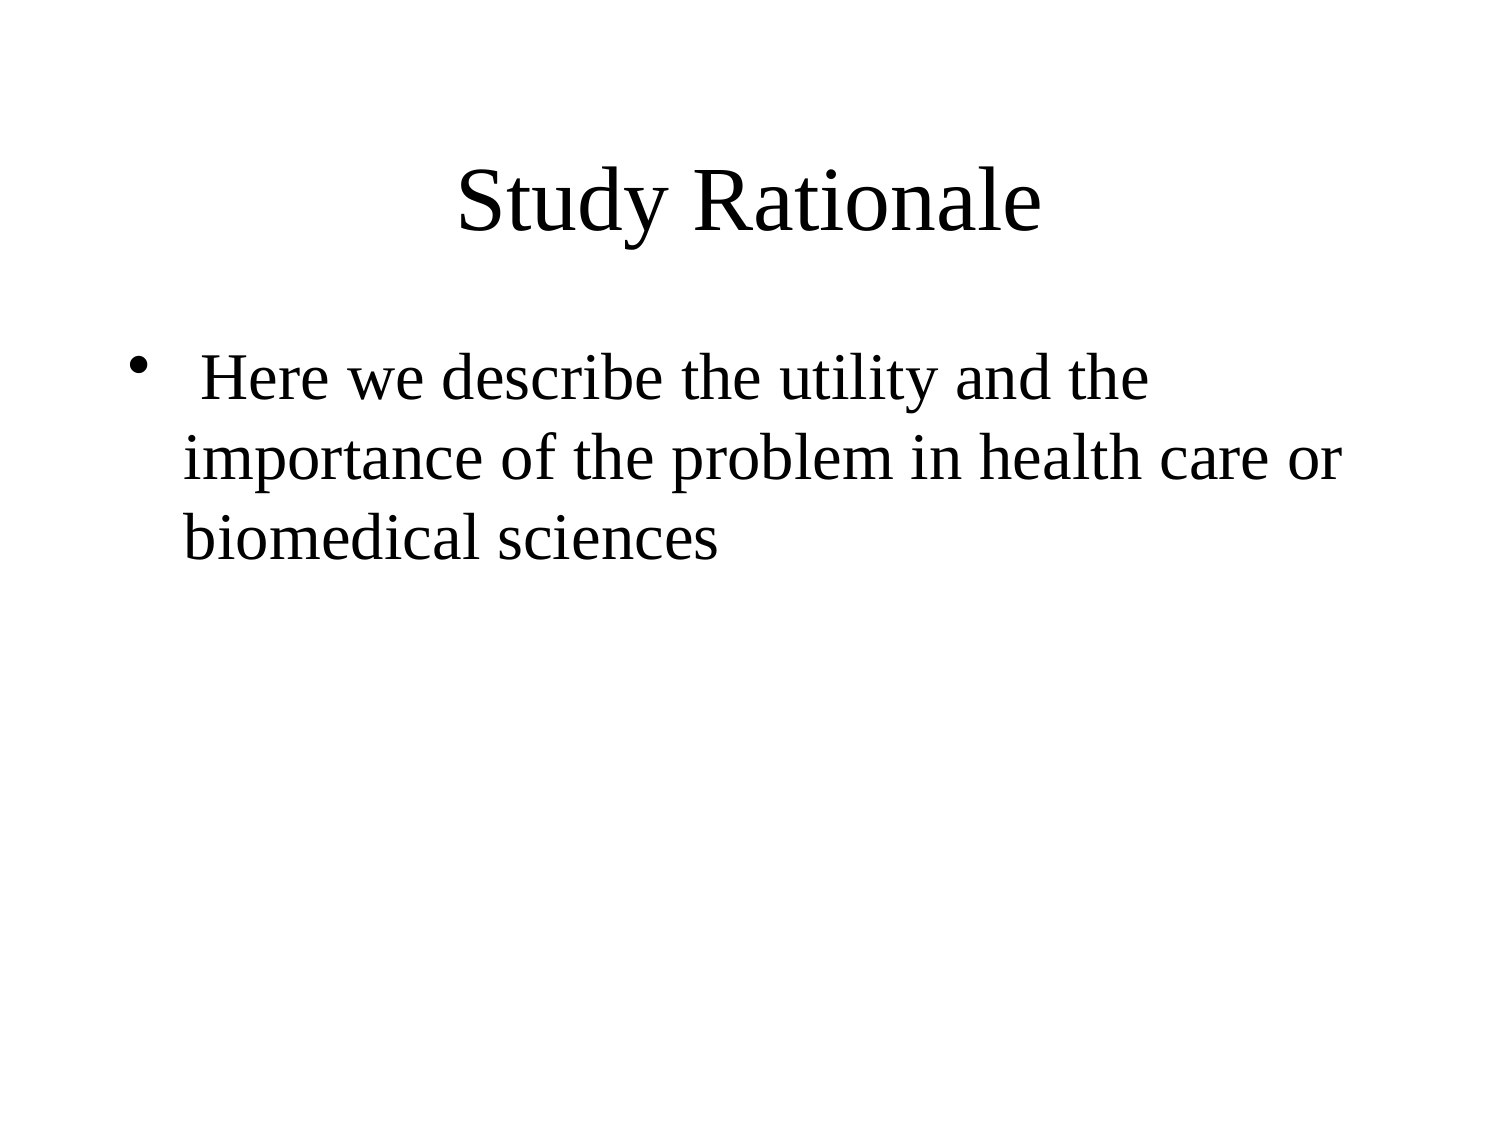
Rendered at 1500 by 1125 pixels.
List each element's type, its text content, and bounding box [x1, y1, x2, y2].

list Here we describe the utility and the importance of the problem in health care or biomedical sciences [112, 324, 1388, 1001]
title Study Rationale [112, 99, 1388, 288]
